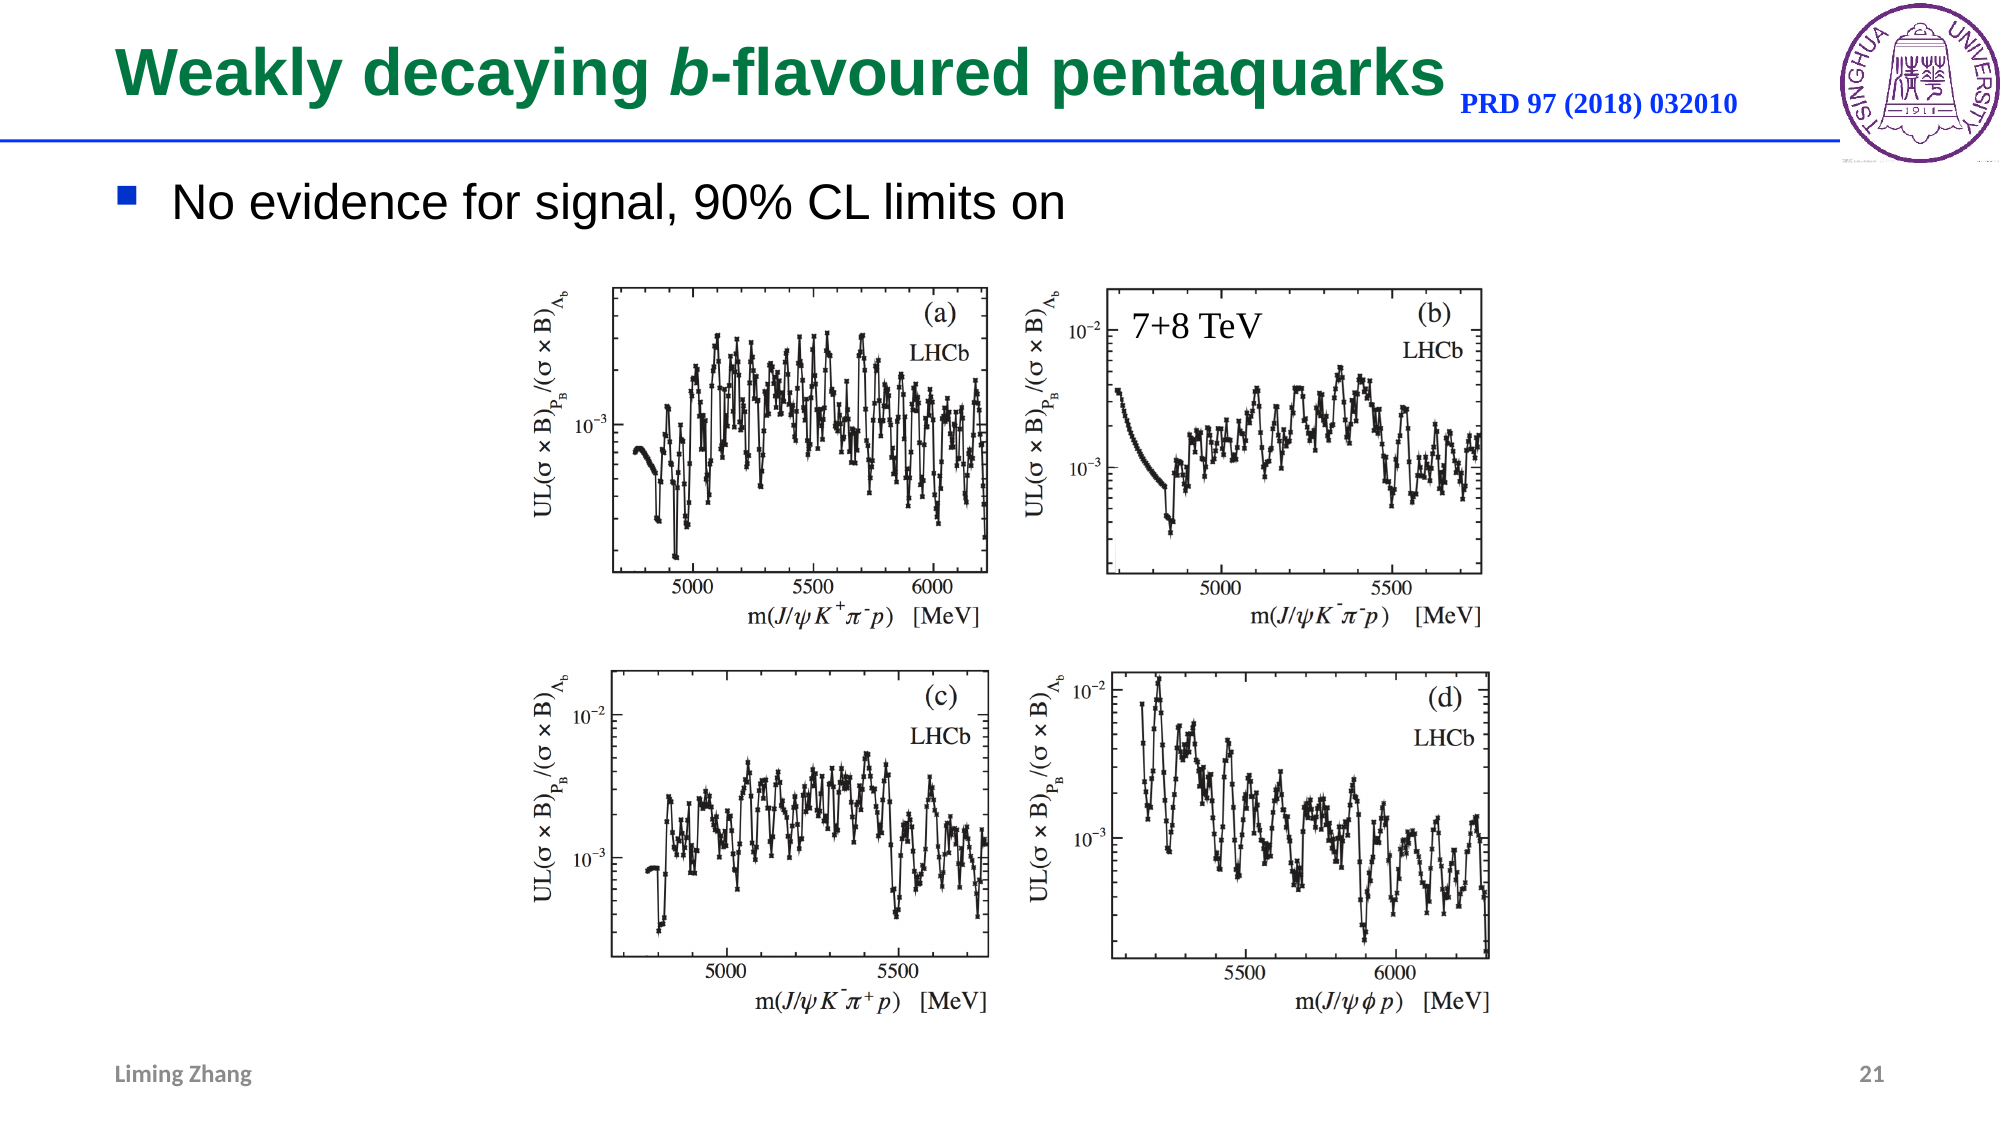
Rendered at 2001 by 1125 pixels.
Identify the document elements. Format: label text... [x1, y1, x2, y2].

text_box PRD 97 (2018) 032010 [1445, 77, 1754, 127]
slide_number Liming Zhang [99, 1042, 567, 1103]
title Weakly decaying b-flavoured pentaquarks [100, 0, 1834, 163]
picture [515, 648, 1505, 1023]
slide_number 21 [1433, 1042, 1900, 1103]
picture [1840, 3, 2000, 163]
picture [516, 270, 1500, 646]
